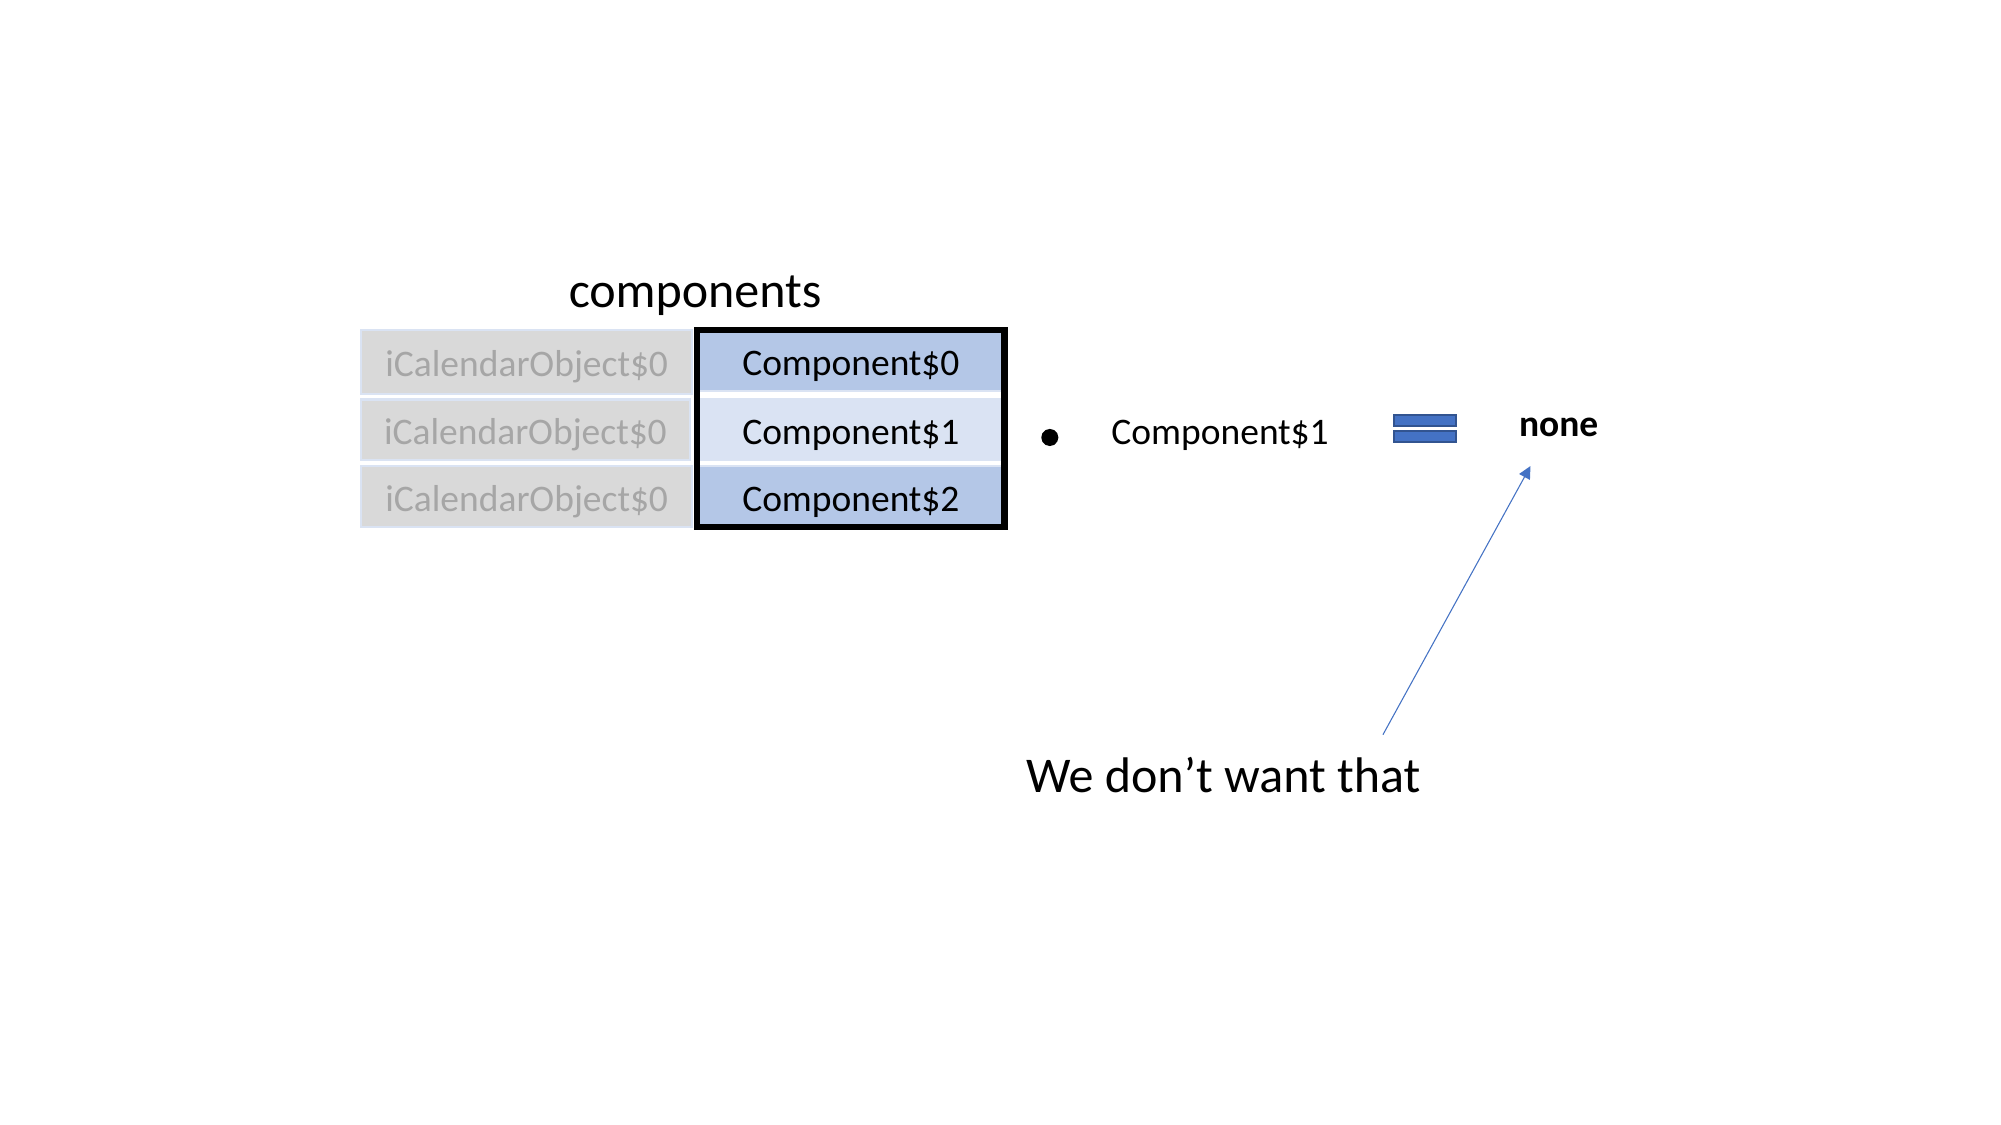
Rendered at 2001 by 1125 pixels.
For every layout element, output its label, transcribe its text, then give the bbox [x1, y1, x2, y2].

text_box [1393, 430, 1457, 443]
text_box [696, 329, 1006, 528]
text_box components [553, 250, 837, 325]
text_box iCalendarObject$0 [360, 398, 691, 461]
text_box Component$1 [1096, 399, 1344, 460]
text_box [1382, 465, 1531, 735]
text_box [1041, 428, 1059, 447]
text_box none [1504, 391, 1614, 451]
text_box [1393, 414, 1457, 427]
text_box iCalendarObject$0 [360, 465, 693, 528]
text_box We don’t want that [1011, 734, 1436, 810]
text_box iCalendarObject$0 [360, 329, 693, 395]
